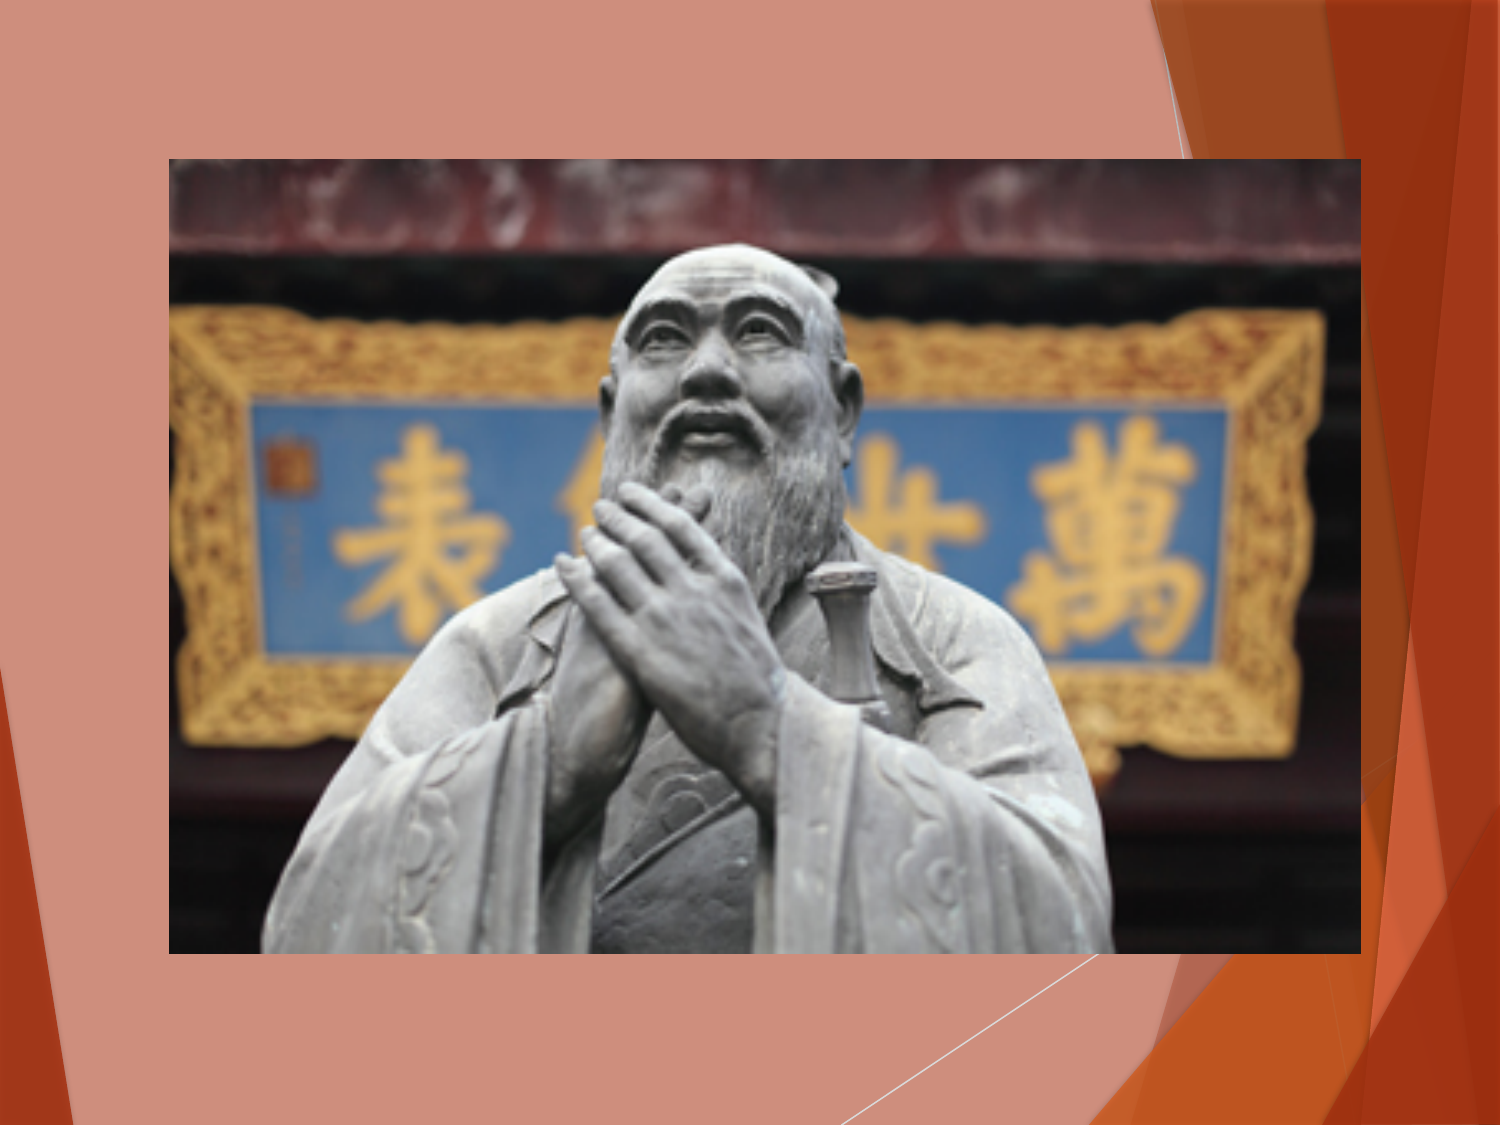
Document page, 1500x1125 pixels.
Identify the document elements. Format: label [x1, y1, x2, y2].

picture [169, 158, 1362, 954]
